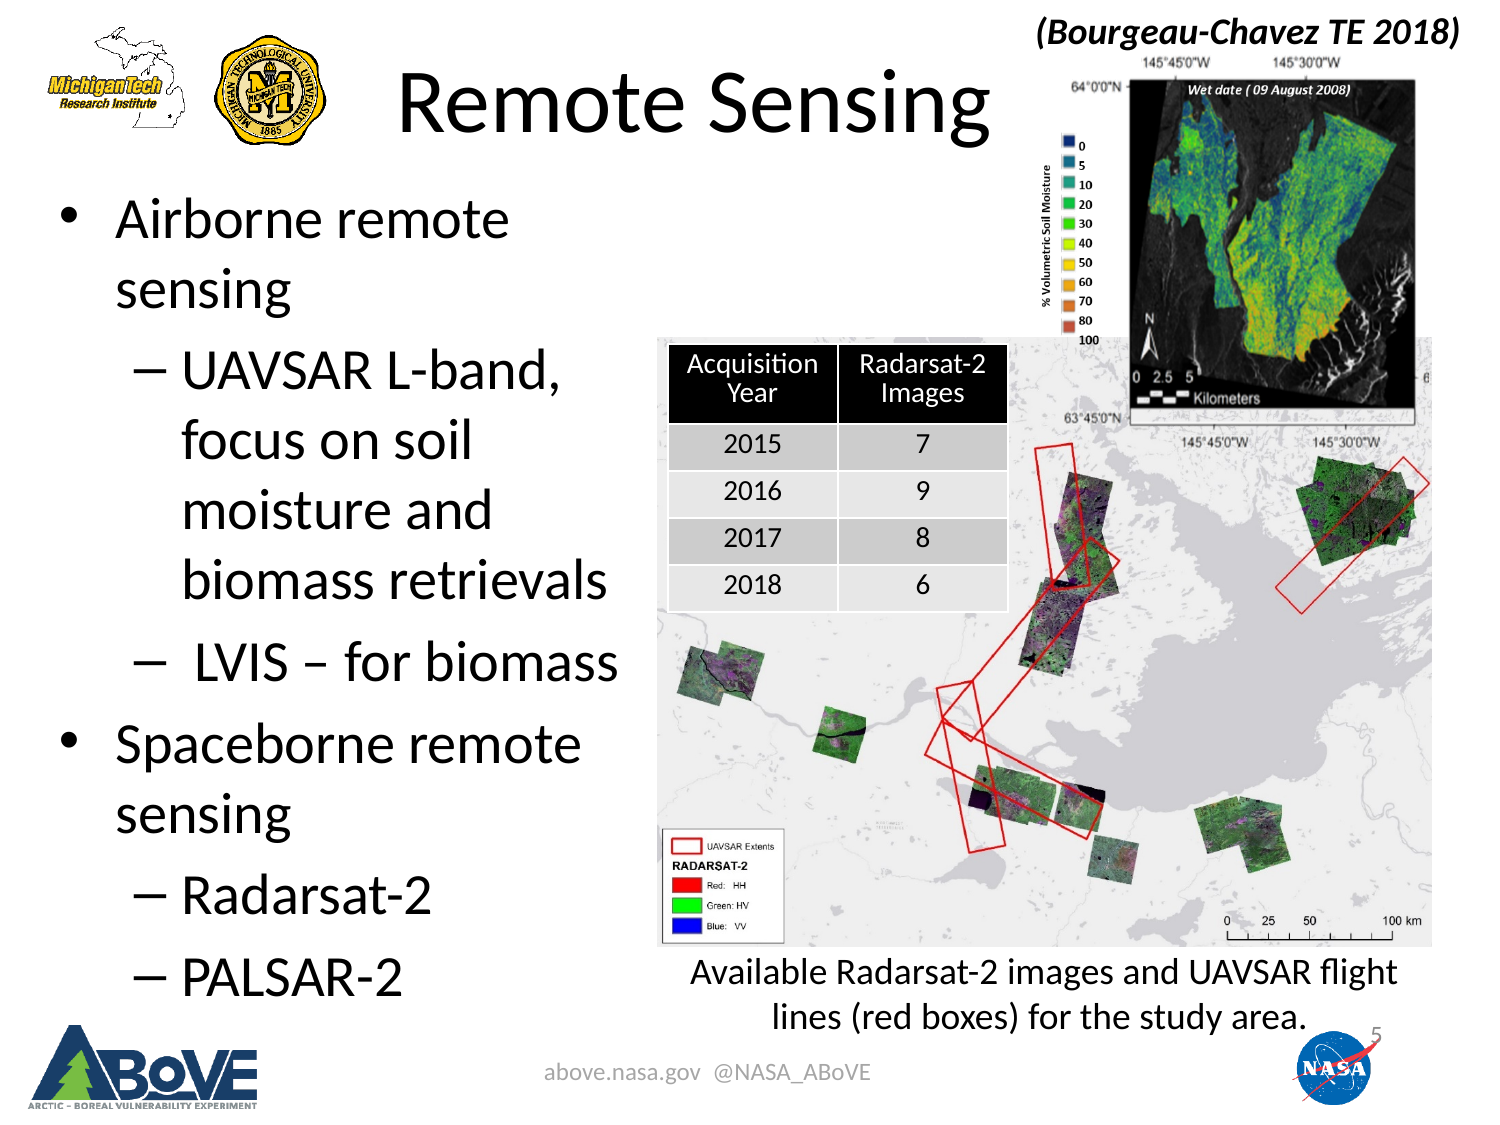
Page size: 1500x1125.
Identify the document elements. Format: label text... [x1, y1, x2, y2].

list Airborne remote sensing UAVSAR L-band, focus on soil moisture and biomass retrievals LVIS – for biomass Spaceborne remote sensing Radarsat-2 PALSAR-2 [44, 172, 664, 915]
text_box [657, 337, 1432, 1032]
slide_number 5 [1047, 1040, 1398, 1064]
title Remote Sensing [19, 1, 1029, 190]
picture [1034, 51, 1479, 454]
picture [212, 34, 327, 147]
picture [47, 27, 185, 128]
picture [27, 1025, 257, 1109]
picture [1292, 1064, 1381, 1105]
text_box (Bourgeau-Chavez TE 2018) [1020, 0, 1476, 60]
